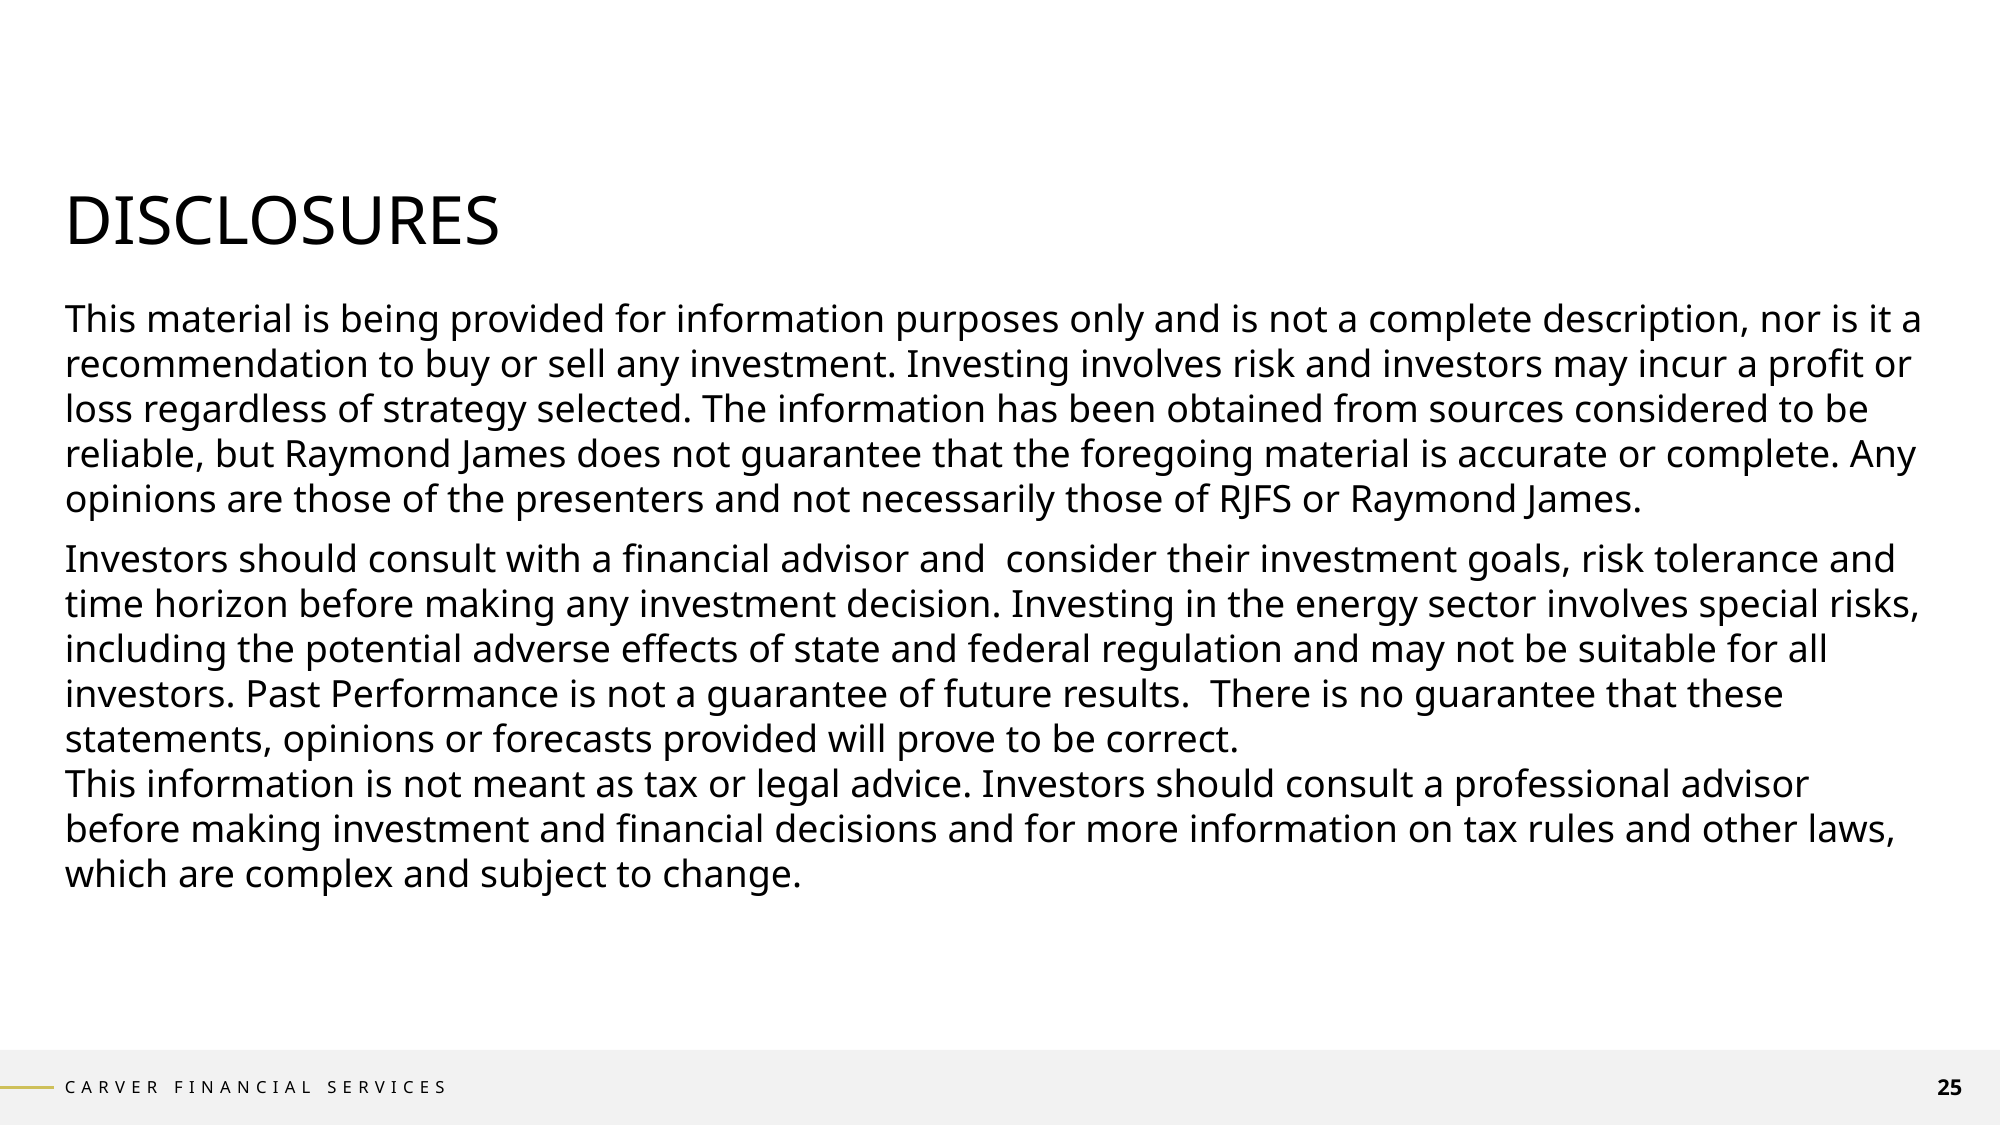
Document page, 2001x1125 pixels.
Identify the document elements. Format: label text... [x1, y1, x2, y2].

text_box This material is being provided for information purposes only and is not a complete description, nor is it a recommendation to buy or sell any investment. Investing involves risk and investors may incur a profit or loss regardless of strategy selected. The information has been obtained from sources considered to be reliable, but Raymond James does not guarantee that the foregoing material is accurate or complete. Any opinions are those of the presenters and not necessarily those of RJFS or Raymond James. Investors should consult with a financial advisor and consider their investment goals, risk tolerance and time horizon before making any investment decision. Investing in the energy sector involves special risks, including the potential adverse effects of state and federal regulation and may not be suitable for all investors. Past Performance is not a guarantee of future results. There is no guarantee that these statements, opinions or forecasts provided will prove to be correct. This information is not meant as tax or legal advice. Investors should consult a professional advisor before making investment and financial decisions and for more information on tax rules and other laws, which are complex and subject to change. [50, 288, 1950, 903]
text_box DISCLOSURES [49, 170, 1107, 265]
